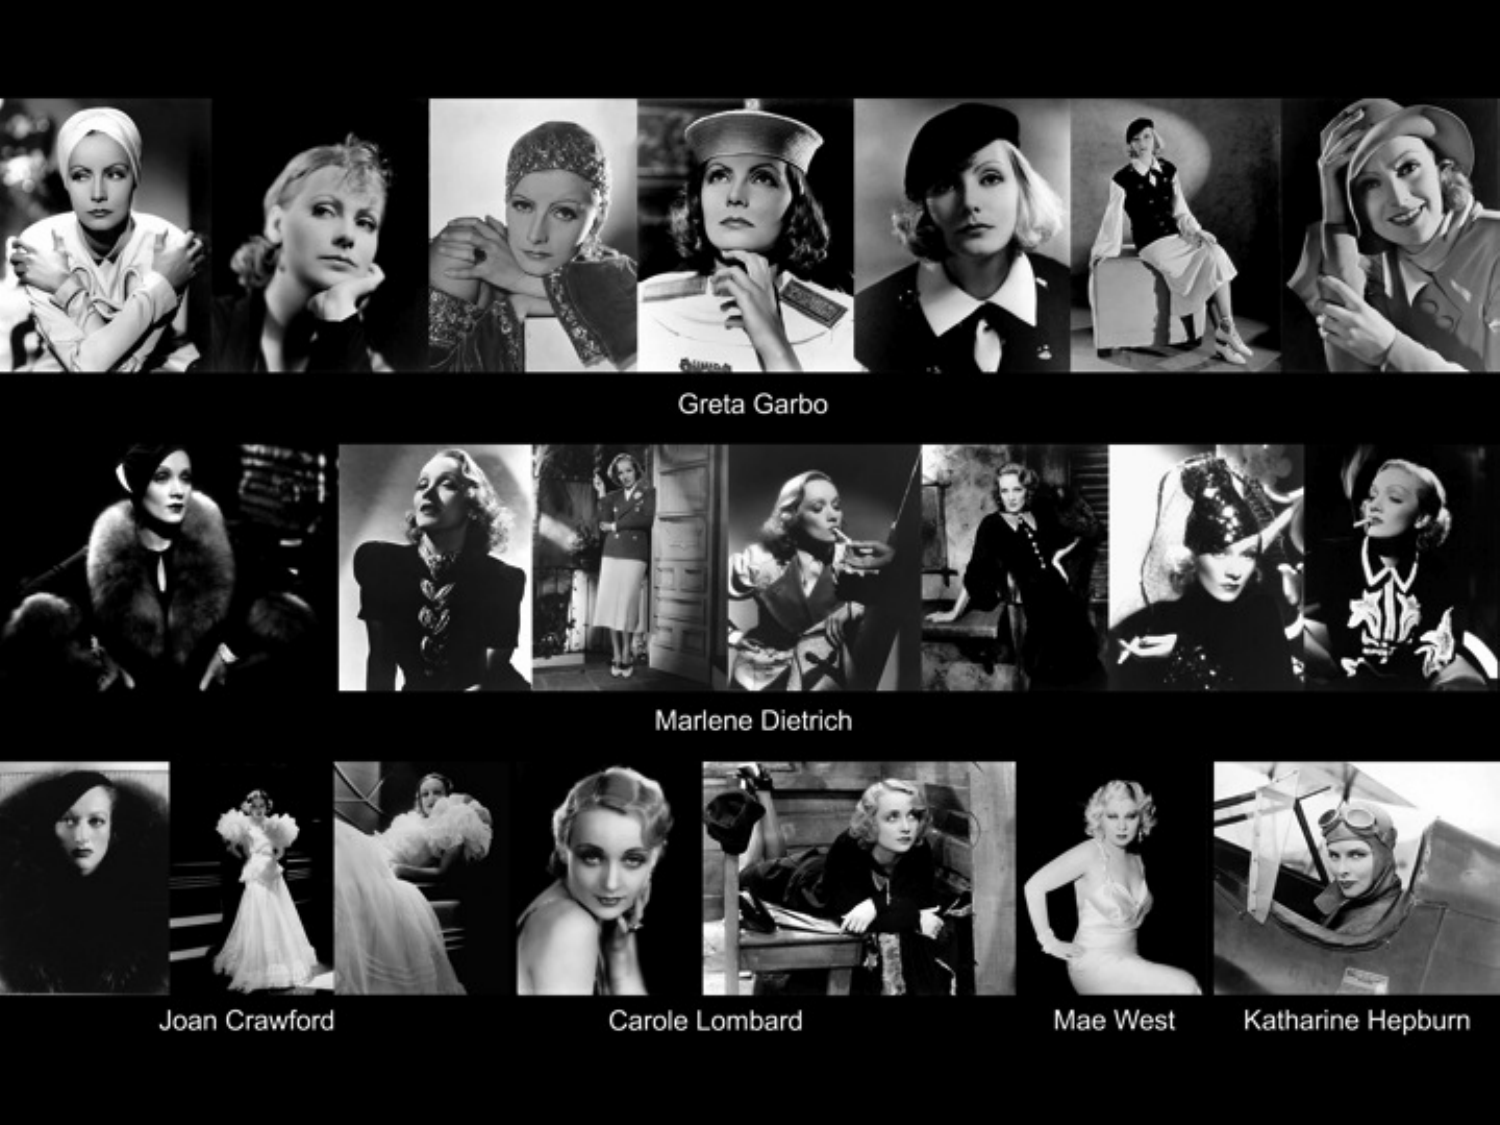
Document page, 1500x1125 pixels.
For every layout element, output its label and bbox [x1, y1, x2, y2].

list [0, 0, 1500, 1125]
